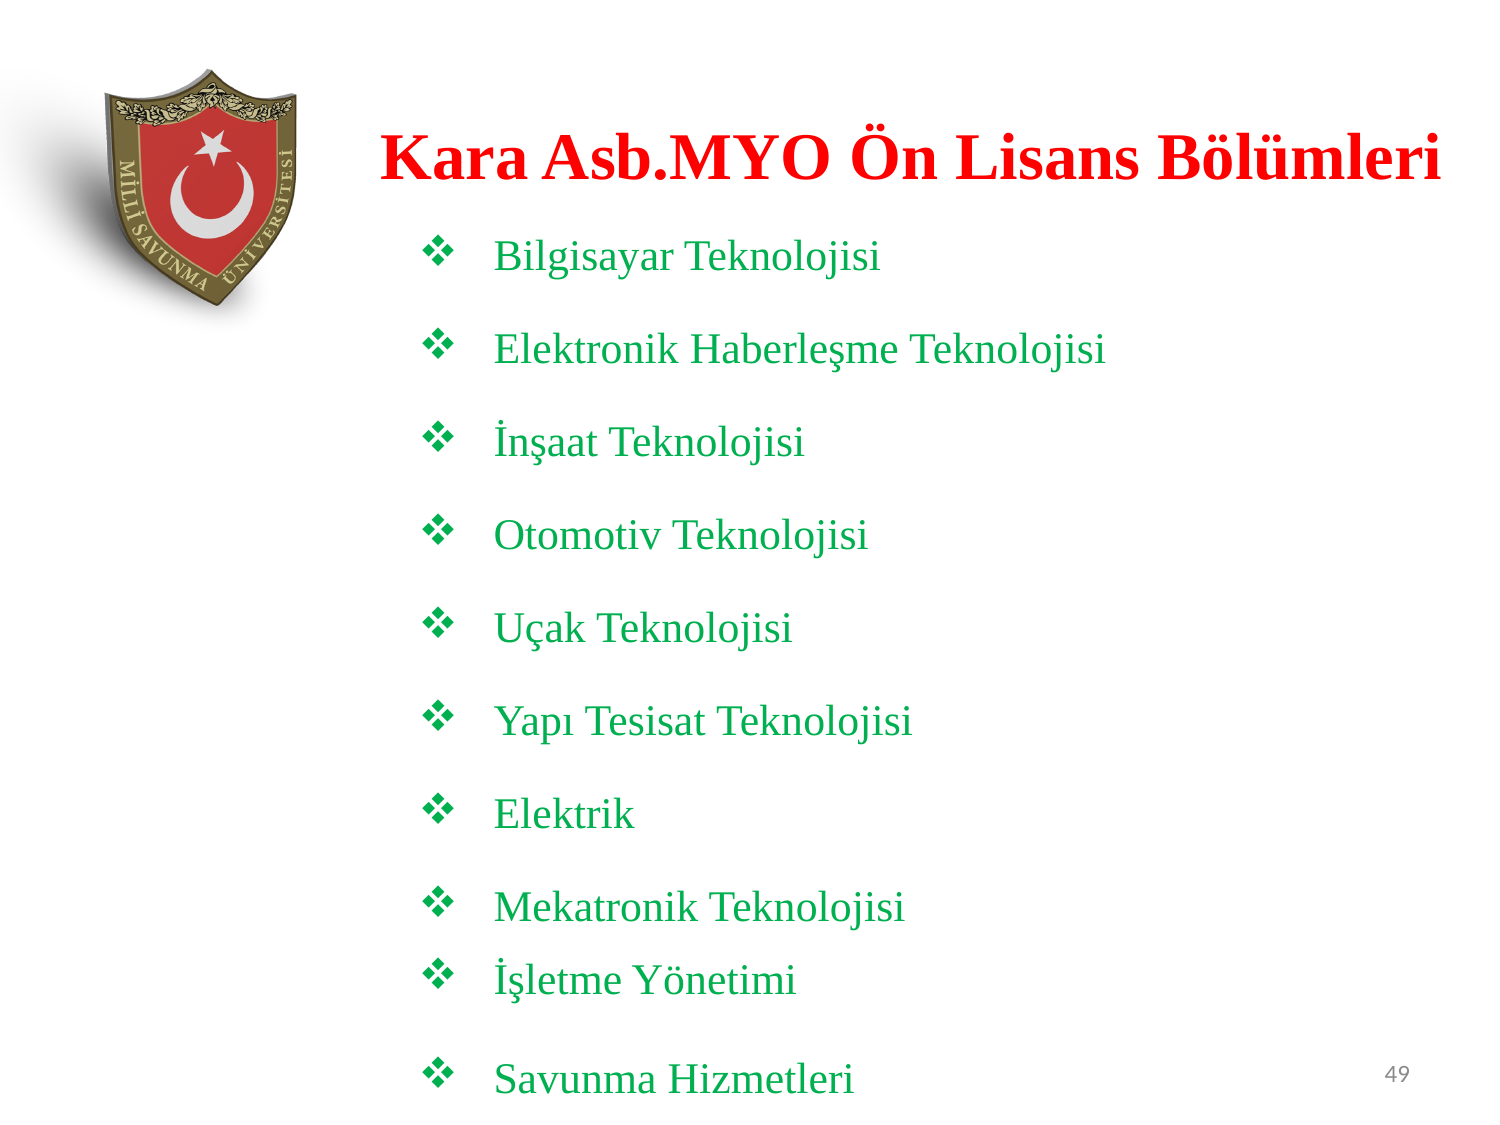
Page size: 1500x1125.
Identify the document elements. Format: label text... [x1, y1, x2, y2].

table_cell Uçak Teknolojisi [404, 572, 1196, 665]
text_box Kara Asb.MYO Ön Lisans Bölümleri [366, 105, 1463, 201]
table_cell Elektronik Haberleşme Teknolojisi [404, 294, 1196, 387]
table_cell Otomotiv Teknolojisi [404, 479, 1196, 572]
table_cell Yapı Tesisat Teknolojisi [404, 665, 1196, 758]
table_cell Mekatronik Teknolojisi İşletme Yönetimi [404, 851, 1196, 1023]
table_cell Savunma Hizmetleri [404, 1023, 1196, 1125]
table_cell Elektrik [404, 758, 1196, 851]
table_cell İnşaat Teknolojisi [404, 387, 1196, 479]
picture [0, 0, 362, 393]
slide_number 49 [1074, 1042, 1425, 1103]
table_header Bilgisayar Teknolojisi [404, 201, 1196, 294]
